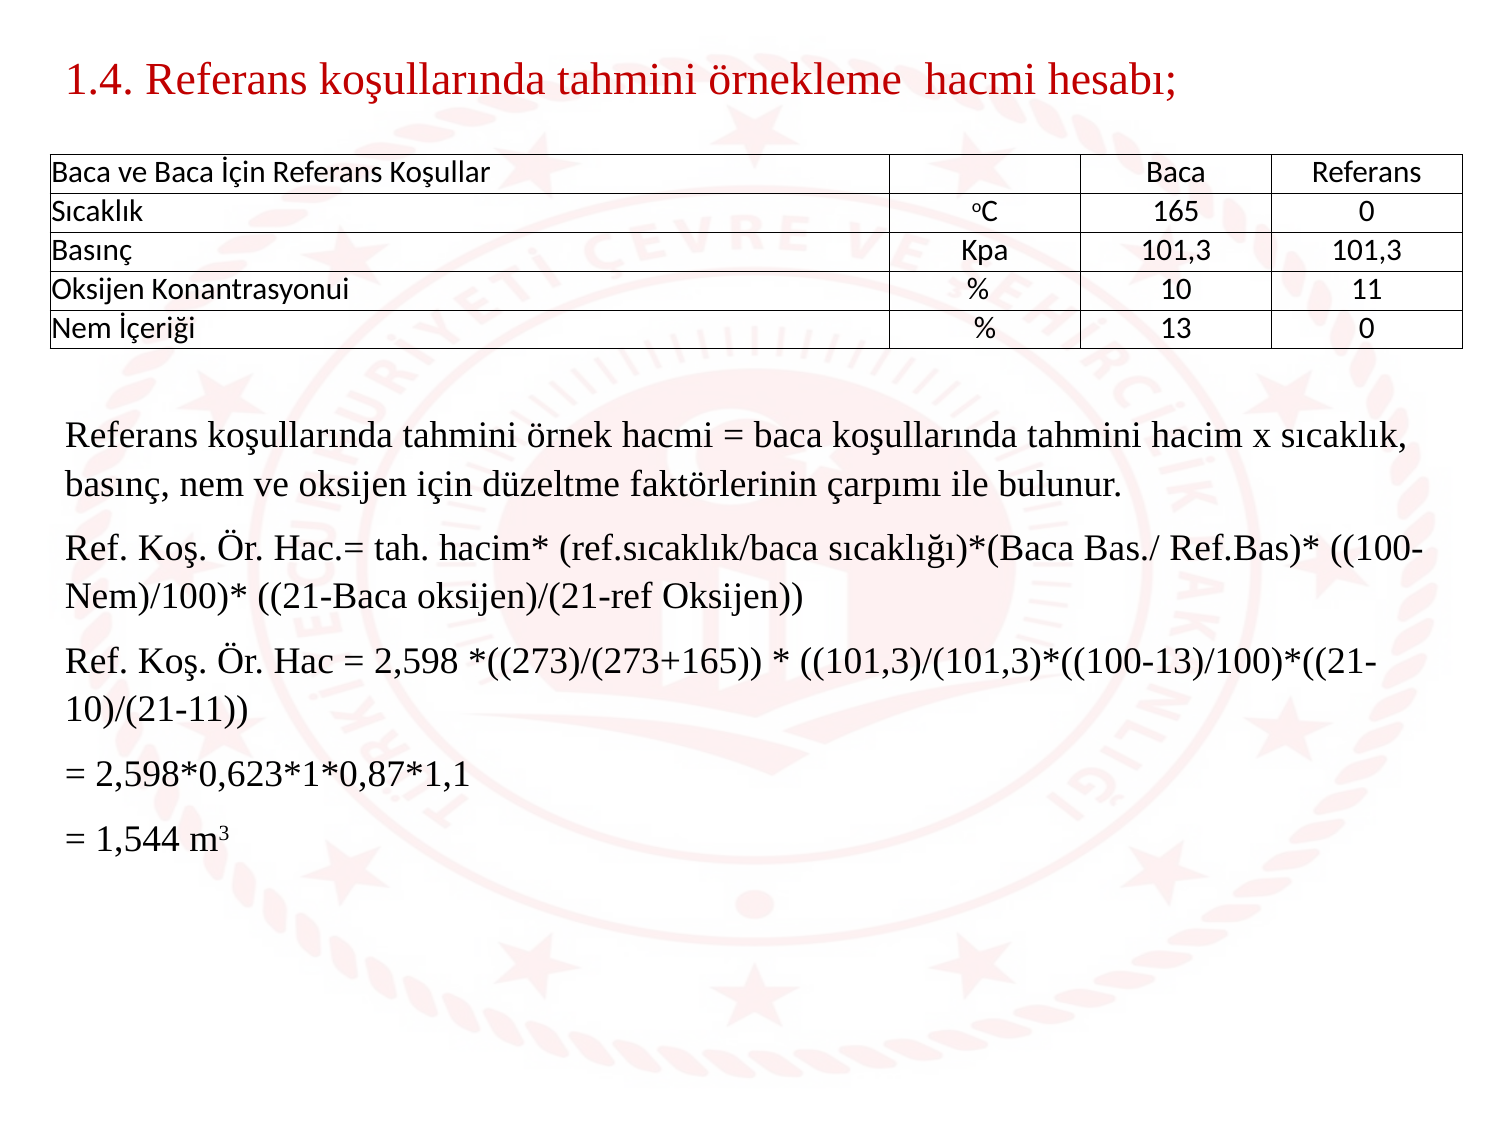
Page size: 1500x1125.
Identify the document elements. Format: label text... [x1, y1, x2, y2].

table_header Baca [1081, 155, 1271, 193]
table_cell 165 [1081, 194, 1271, 232]
table_cell 101,3 [1272, 233, 1462, 271]
table_cell 0 [1272, 311, 1462, 348]
table_cell 10 [1081, 272, 1271, 310]
table_header Baca ve Baca İçin Referans Koşullar [51, 155, 889, 193]
table_cell Kpa [890, 233, 1080, 271]
table_cell 13 [1081, 311, 1271, 348]
table_cell 0 [1272, 194, 1462, 232]
table_cell % [890, 272, 1080, 310]
table_cell Oksijen Konantrasyonui [51, 272, 889, 310]
table_cell 101,3 [1081, 233, 1271, 271]
text_box 1.4. Referans koşullarında tahmini örnekleme hacmi hesabı; [50, 37, 1450, 111]
table_cell % [890, 311, 1080, 348]
table_cell Nem İçeriği [51, 311, 889, 348]
table_cell Basınç [51, 233, 889, 271]
table_header [890, 155, 1080, 193]
table_cell 11 [1272, 272, 1462, 310]
table_cell Sıcaklık [51, 194, 889, 232]
table_cell oC [890, 194, 1080, 232]
table_header Referans [1272, 155, 1462, 193]
text_box Referans koşullarında tahmini örnek hacmi = baca koşullarında tahmini hacim x sıcaklık, basınç, nem ve oksijen için düzeltme faktörlerinin çarpımı ile bulunur. Ref. Koş. Ör. Hac.= tah. hacim* (ref.sıcaklık/baca sıcaklığı)*(Baca Bas./ Ref.Bas)* ((100-Nem)/100)* ((21-Baca oksijen)/(21-ref Oksijen)) Ref. Koş. Ör. Hac = 2,598 *((273)/(273+165)) * ((101,3)/(101,3)*((100-13)/100)*((21-10)/(21-11)) = 2,598*0,623*1*0,87*1,1 = 1,544 m3 [50, 399, 1450, 867]
